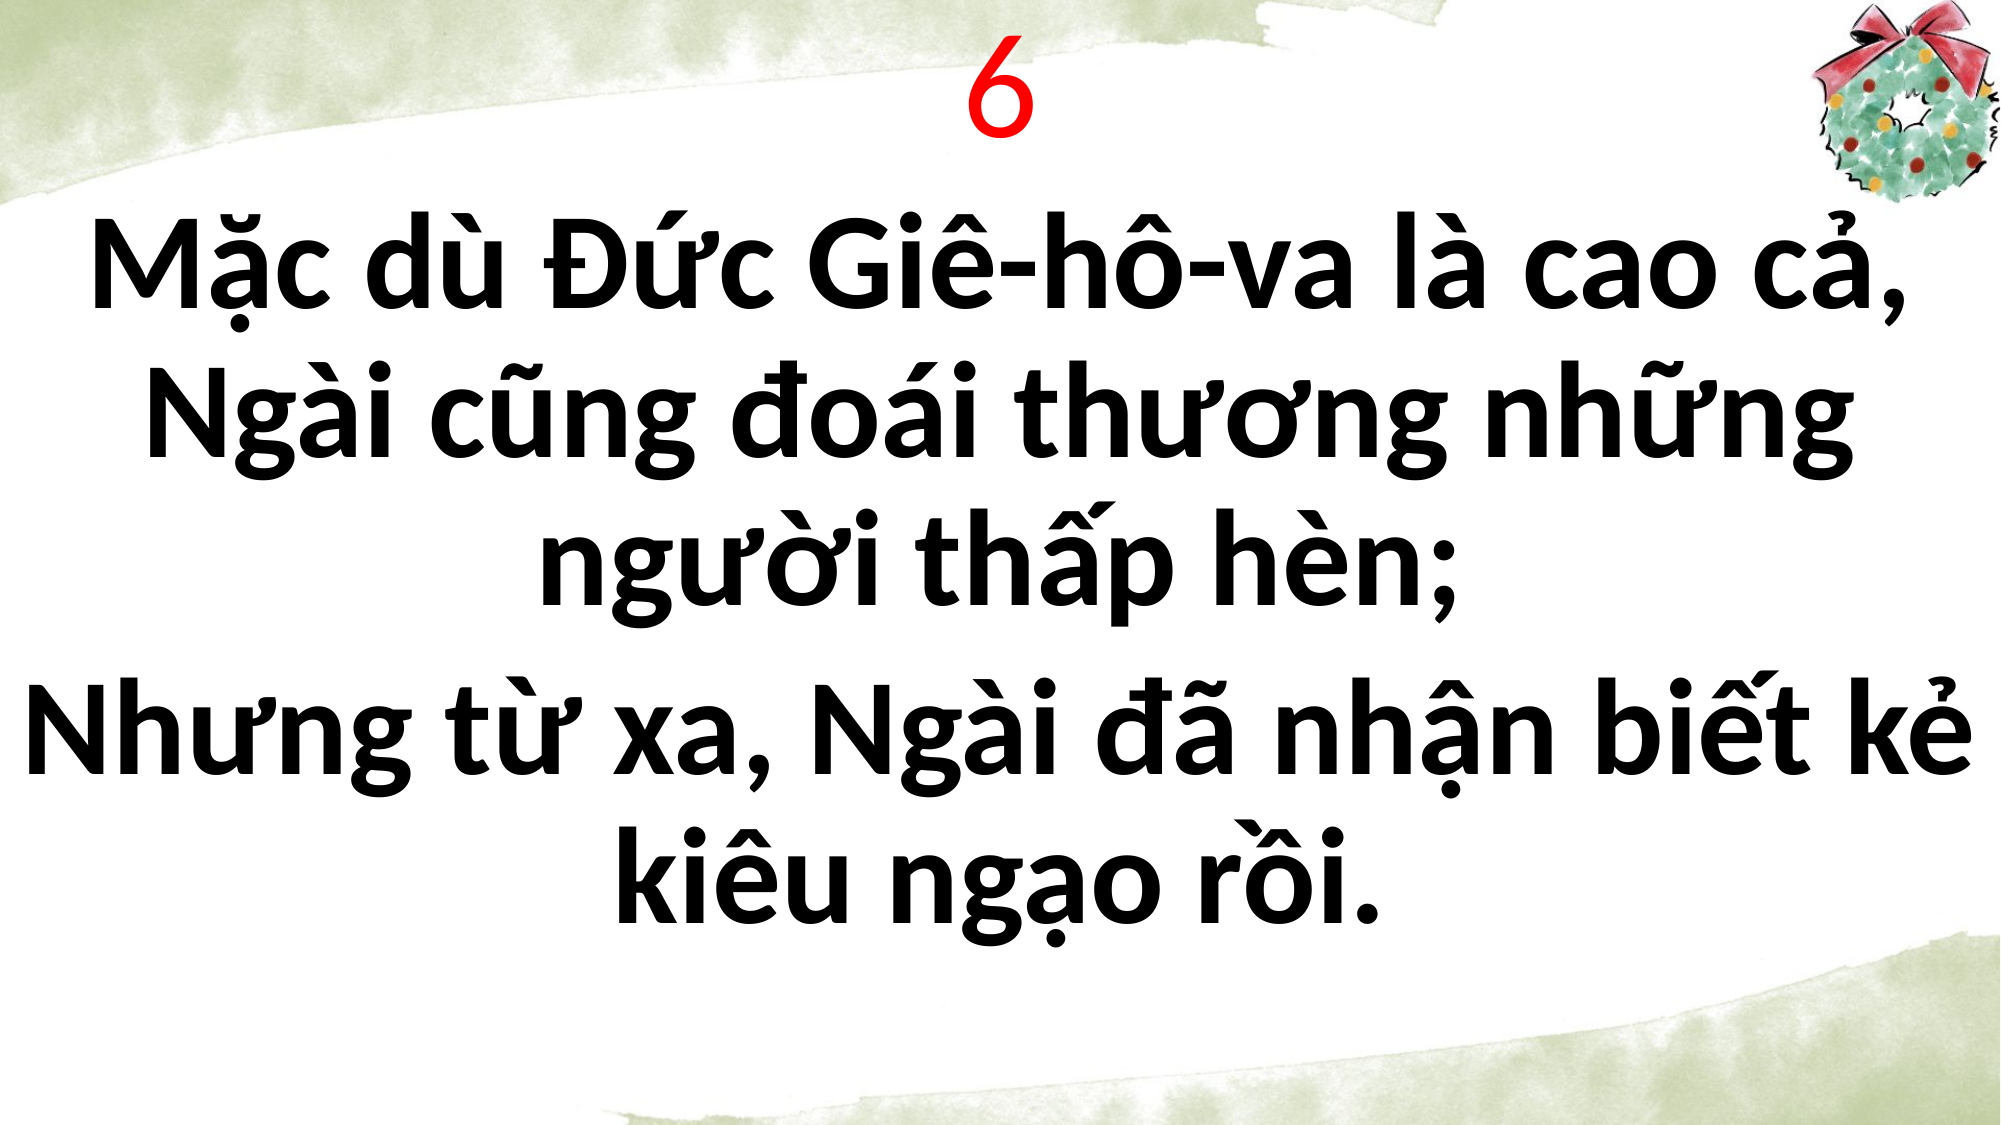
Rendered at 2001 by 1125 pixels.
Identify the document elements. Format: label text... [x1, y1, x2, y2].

list 6 Mặc dù Đức Giê-hô-va là cao cả, Ngài cũng đoái thương những người thấp hèn; Nhưng từ xa, Ngài đã nhận biết kẻ kiêu ngạo rồi. [0, 0, 2000, 1125]
